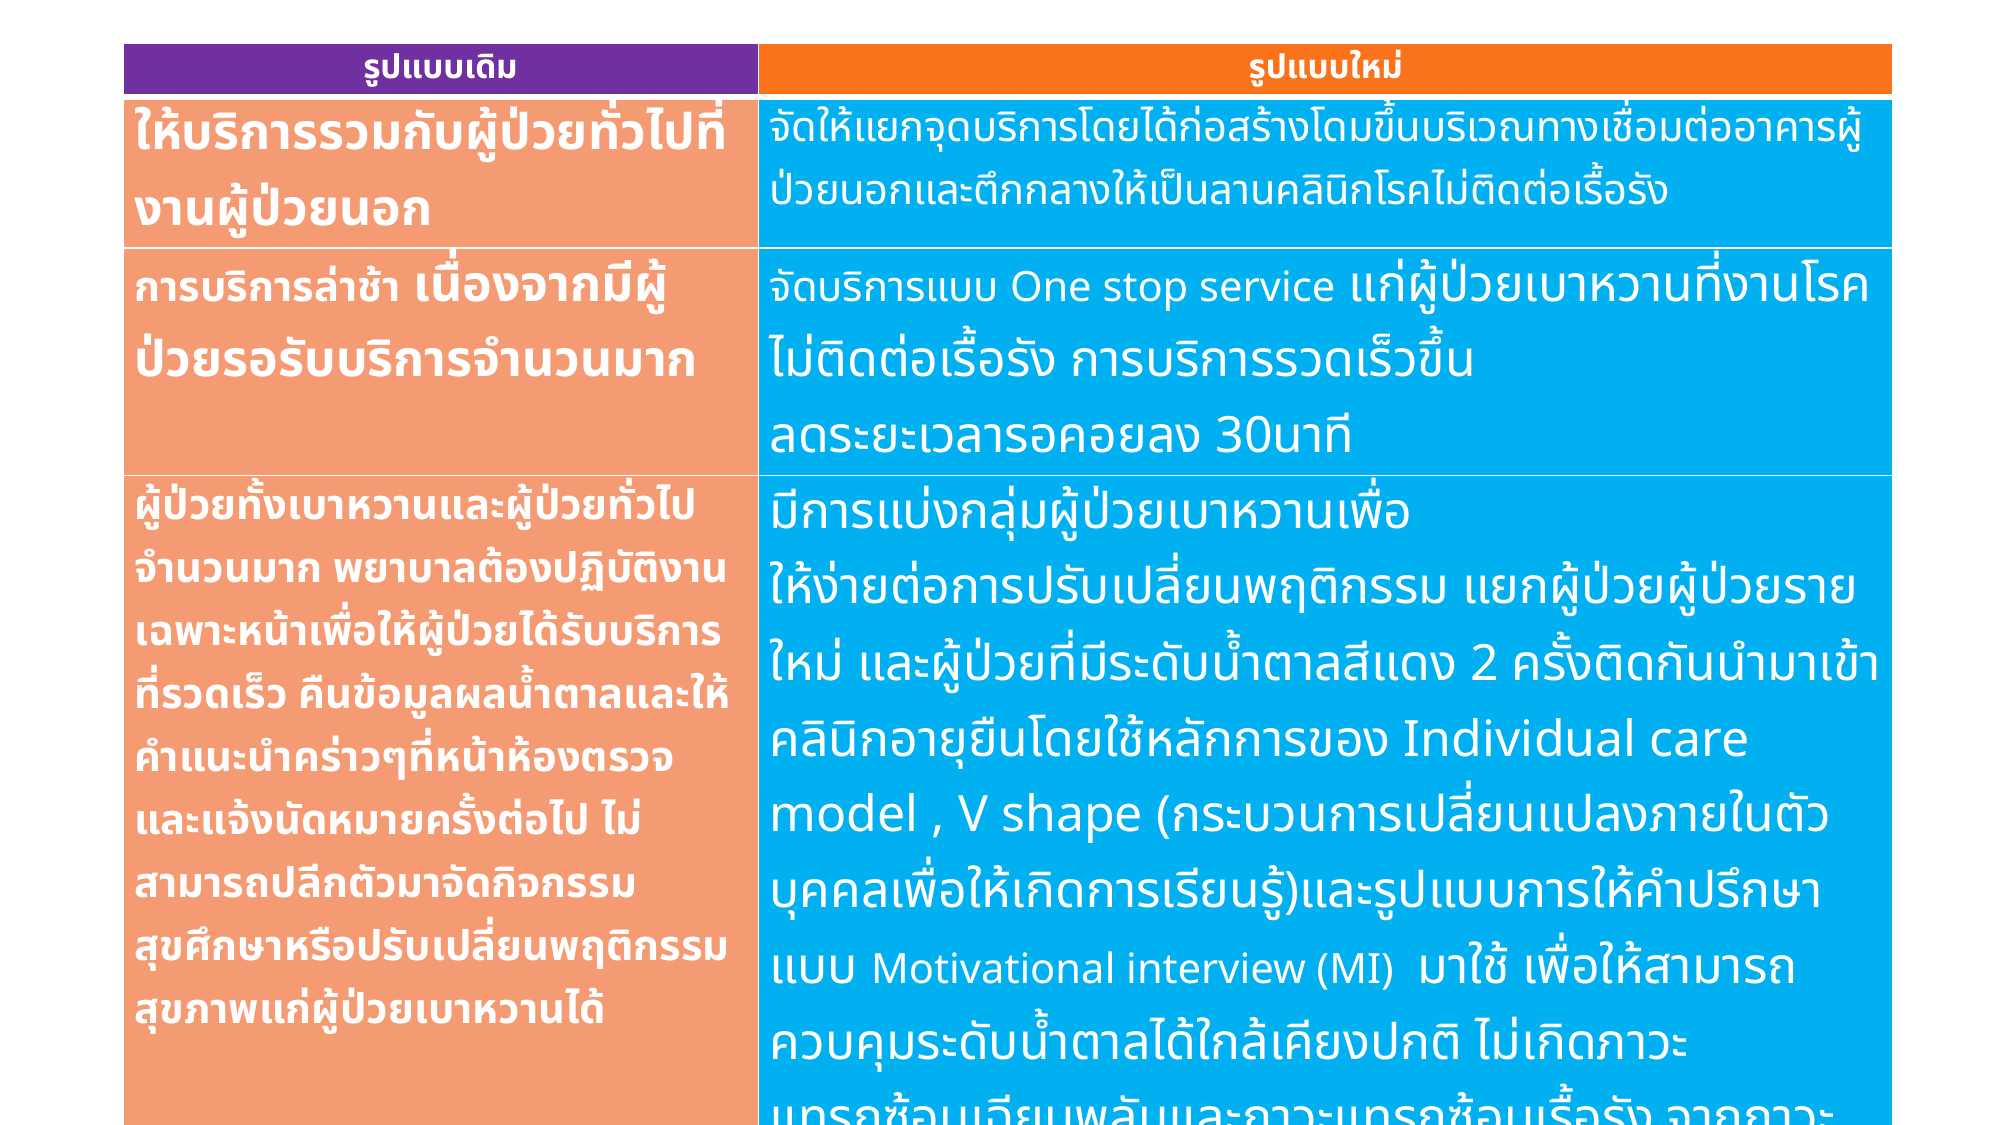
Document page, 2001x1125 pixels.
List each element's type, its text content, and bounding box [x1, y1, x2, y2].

table_cell ให้บริการรวมกับผู้ป่วยทั่วไปที่งานผู้ป่วยนอก [124, 100, 758, 247]
table_cell จัดให้แยกจุดบริการโดยได้ก่อสร้างโดมขึ้นบริเวณทางเชื่อมต่ออาคารผู้ป่วยนอกและตึกกลางให้เป็นลานคลินิกโรคไม่ติดต่อเรื้อรัง [759, 100, 1892, 247]
table_header รูปแบบใหม่ [759, 44, 1892, 94]
table_cell ผู้ป่วยทั้งเบาหวานและผู้ป่วยทั่วไปจำนวนมาก พยาบาลต้องปฏิบัติงานเฉพาะหน้าเพื่อให้ผู้ป่วยได้รับบริการที่รวดเร็ว คืนข้อมูลผลน้ำตาลและให้คำแนะนำคร่าวๆที่หน้าห้องตรวจ และแจ้งนัดหมายครั้งต่อไป ไม่สามารถปลีกตัวมาจัดกิจกรรมสุขศึกษาหรือปรับเปลี่ยนพฤติกรรมสุขภาพแก่ผู้ป่วยเบาหวานได้ [124, 476, 758, 1125]
table_cell มีการแบ่งกลุ่มผู้ป่วยเบาหวานเพื่อ ให้ง่ายต่อการปรับเปลี่ยนพฤติกรรม แยกผู้ป่วยผู้ป่วยรายใหม่ และผู้ป่วยที่มีระดับน้ำตาลสีแดง 2 ครั้งติดกันนำมาเข้าคลินิกอายุยืนโดยใช้หลักการของ Individual care model , V shape (กระบวนการเปลี่ยนแปลงภายในตัวบุคคลเพื่อให้เกิดการเรียนรู้)และรูปแบบการให้คำปรึกษาแบบ Motivational interview (MI) มาใช้ เพื่อให้สามารถควบคุมระดับน้ำตาลได้ใกล้เคียงปกติ ไม่เกิดภาวะแทรกซ้อนเฉียบพลันและภาวะแทรกซ้อนเรื้อรัง จากภาวะน้ำตาลสูง [759, 476, 1892, 1125]
table_cell จัดบริการแบบ One stop service แก่ผู้ป่วยเบาหวานที่งานโรคไม่ติดต่อเรื้อรัง การบริการรวดเร็วขึ้น ลดระยะเวลารอคอยลง 30นาที [759, 249, 1892, 475]
table_header รูปแบบเดิม [124, 44, 758, 94]
table_cell การบริการล่าช้า เนื่องจากมีผู้ป่วยรอรับบริการจำนวนมาก [124, 249, 758, 475]
